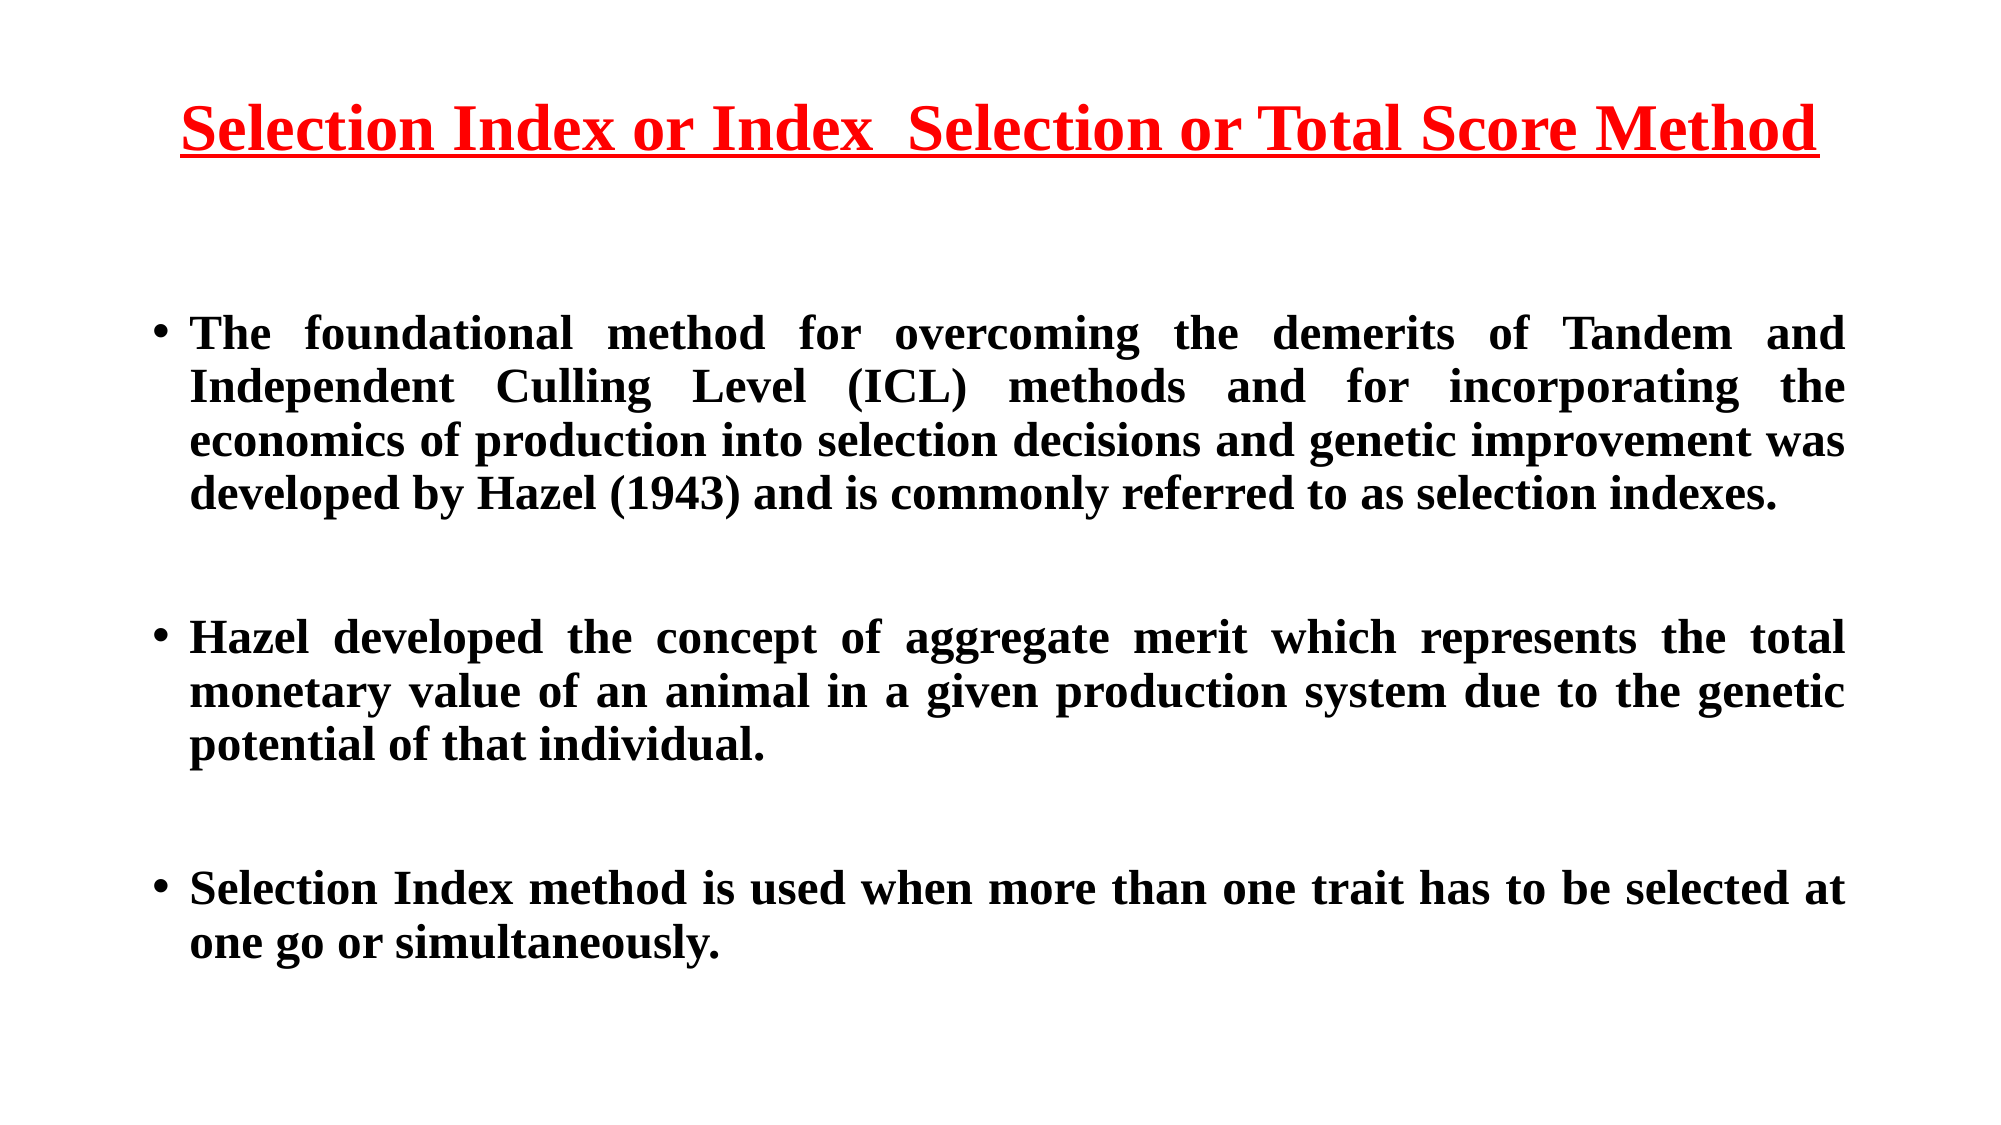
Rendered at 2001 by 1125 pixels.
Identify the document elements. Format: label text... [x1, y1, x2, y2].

list The foundational method for overcoming the demerits of Tandem and Independent Culling Level (ICL) methods and for incorporating the economics of production into selection decisions and genetic improvement was developed by Hazel (1943) and is commonly referred to as selection indexes. Hazel developed the concept of aggregate merit which represents the total monetary value of an animal in a given production system due to the genetic potential of that individual. Selection Index method is used when more than one trait has to be selected at one go or simultaneously. [137, 299, 1863, 1014]
title Selection Index or Index Selection or Total Score Method [137, 59, 1863, 278]
